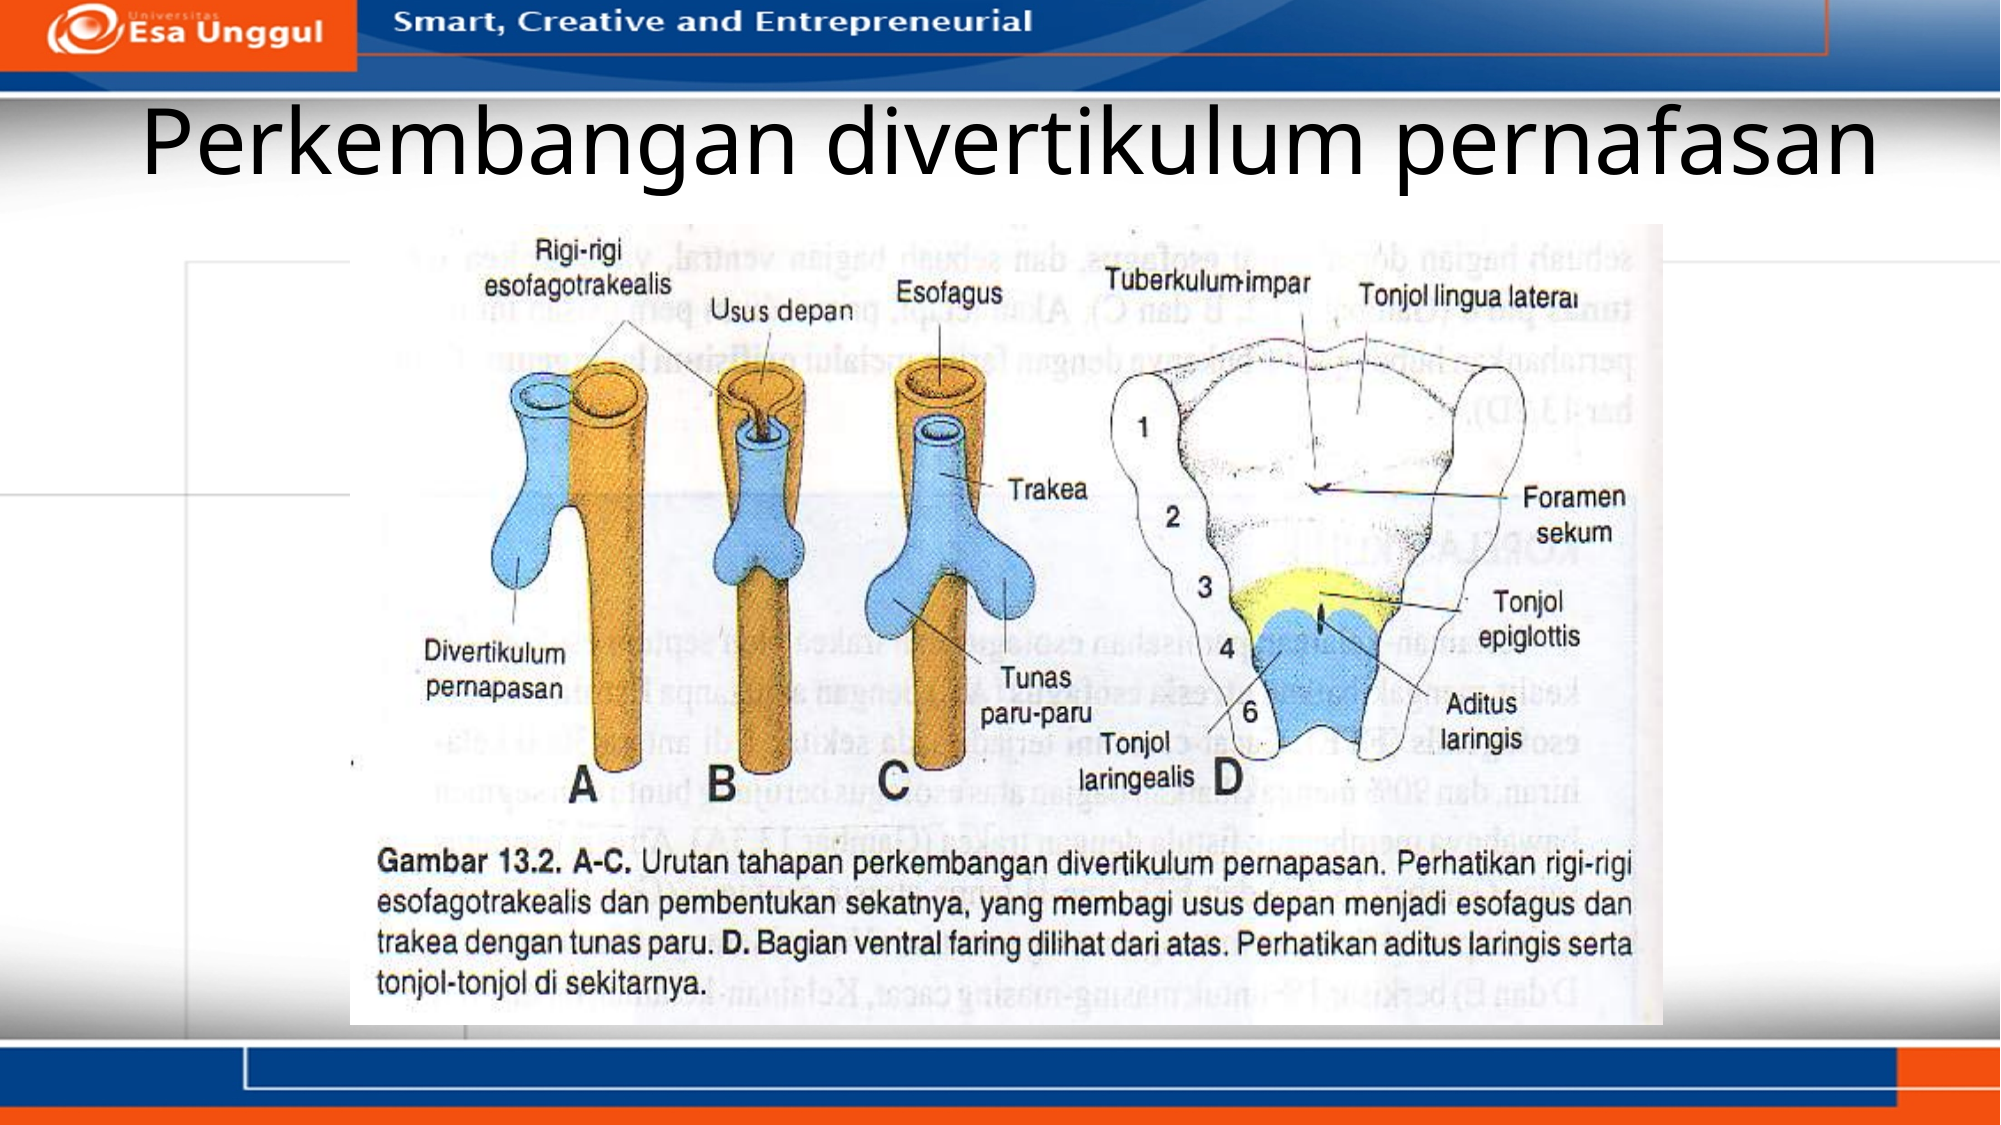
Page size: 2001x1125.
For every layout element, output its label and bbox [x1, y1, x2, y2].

list [349, 224, 1663, 1025]
picture [0, 0, 2000, 1125]
